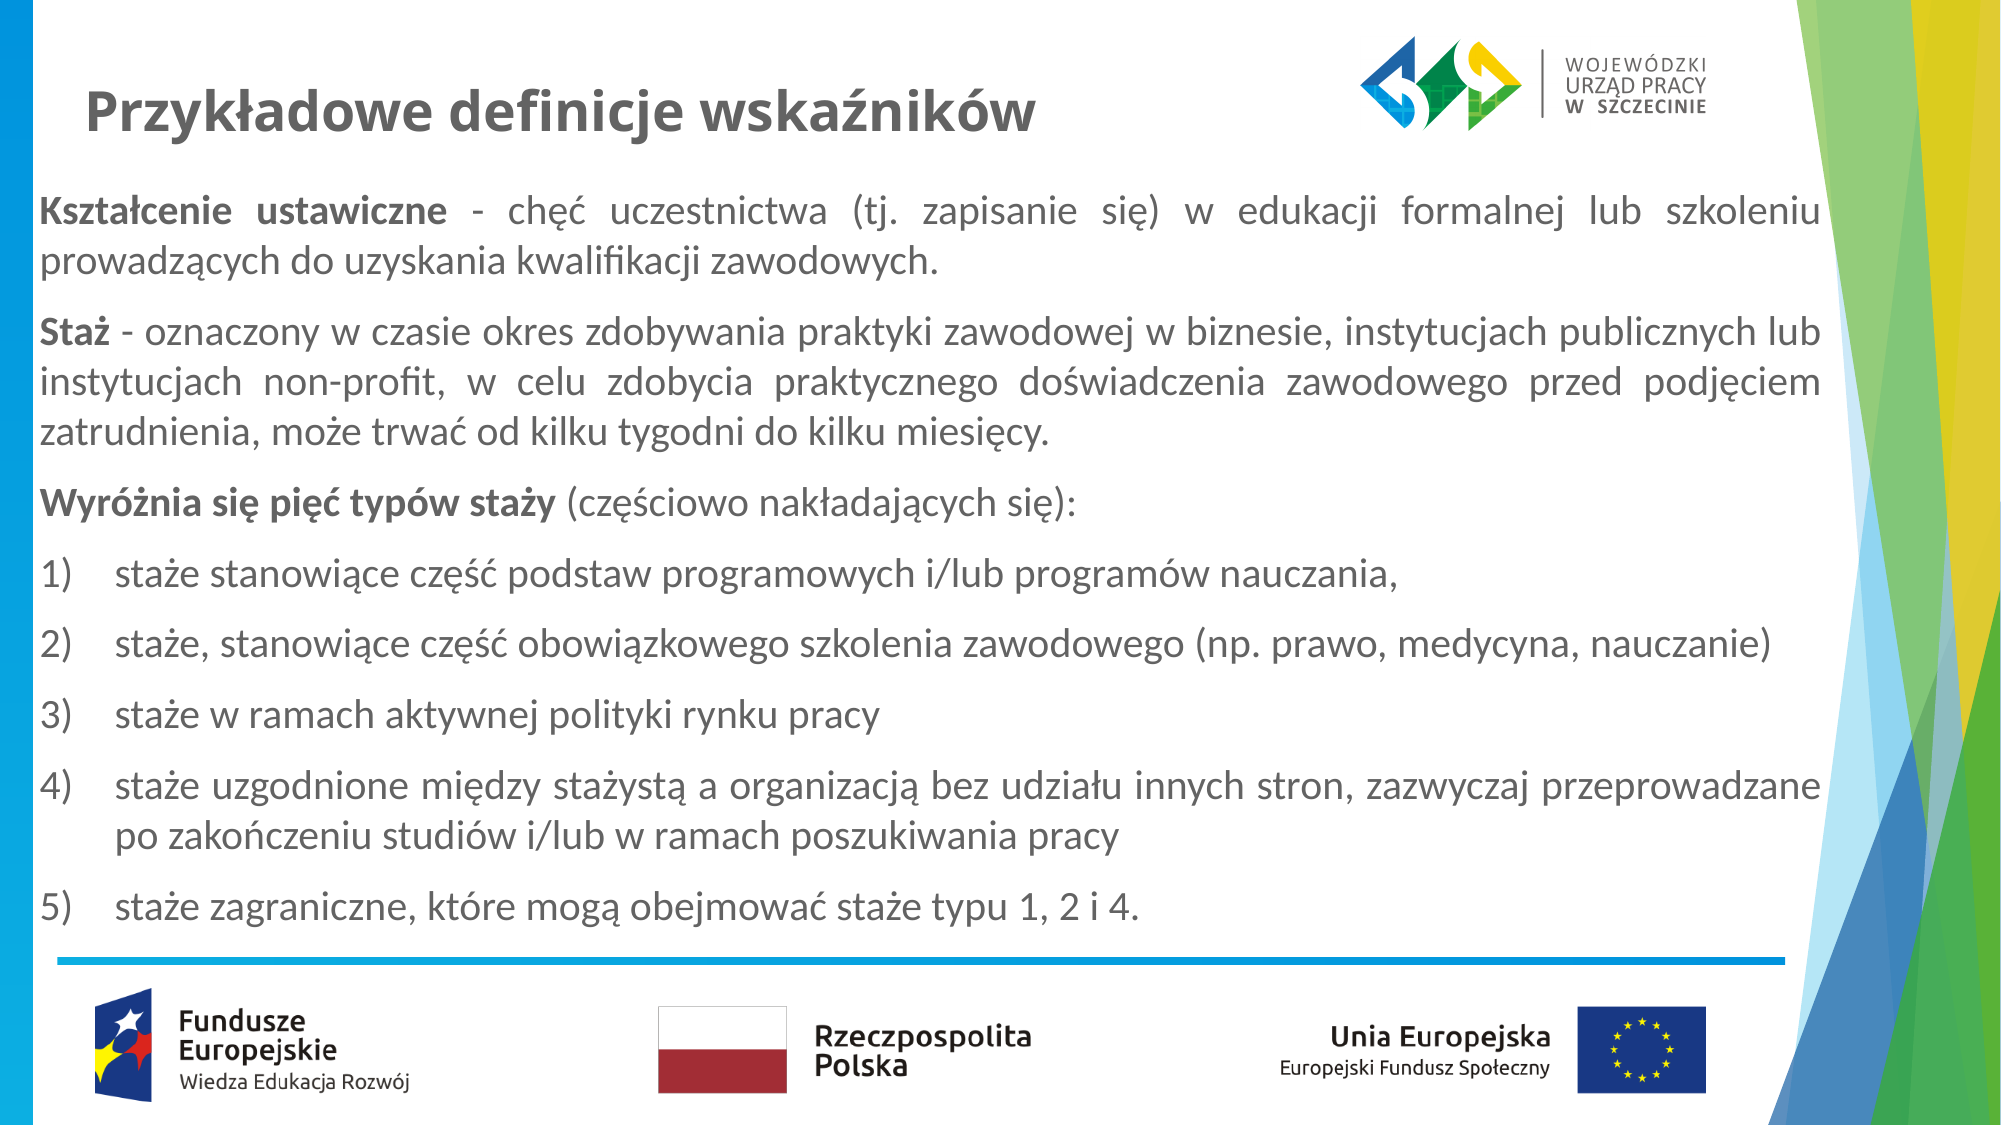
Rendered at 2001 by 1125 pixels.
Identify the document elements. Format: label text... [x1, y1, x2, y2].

title Przykładowe definicje wskaźników [69, 68, 1931, 151]
list Kształcenie ustawiczne - chęć uczestnictwa (tj. zapisanie się) w edukacji formalnej lub szkoleniu prowadzących do uzyskania kwalifikacji zawodowych. Staż - oznaczony w czasie okres zdobywania praktyki zawodowej w biznesie, instytucjach publicznych lub instytucjach non-profit, w celu zdobycia praktycznego doświadczenia zawodowego przed podjęciem zatrudnienia, może trwać od kilku tygodni do kilku miesięcy. Wyróżnia się pięć typów staży (częściowo nakładających się): staże stanowiące część podstaw programowych i/lub programów nauczania, staże, stanowiące część obowiązkowego szkolenia zawodowego (np. prawo, medycyna, nauczanie) staże w ramach aktywnej polityki rynku pracy staże uzgodnione między stażystą a organizacją bez udziału innych stron, zazwyczaj przeprowadzane po zakończeniu studiów i/lub w ramach poszukiwania pracy staże zagraniczne, które mogą obejmować staże typu 1, 2 i 4. [24, 175, 1838, 889]
picture [95, 988, 1706, 1102]
picture [1360, 36, 1706, 68]
